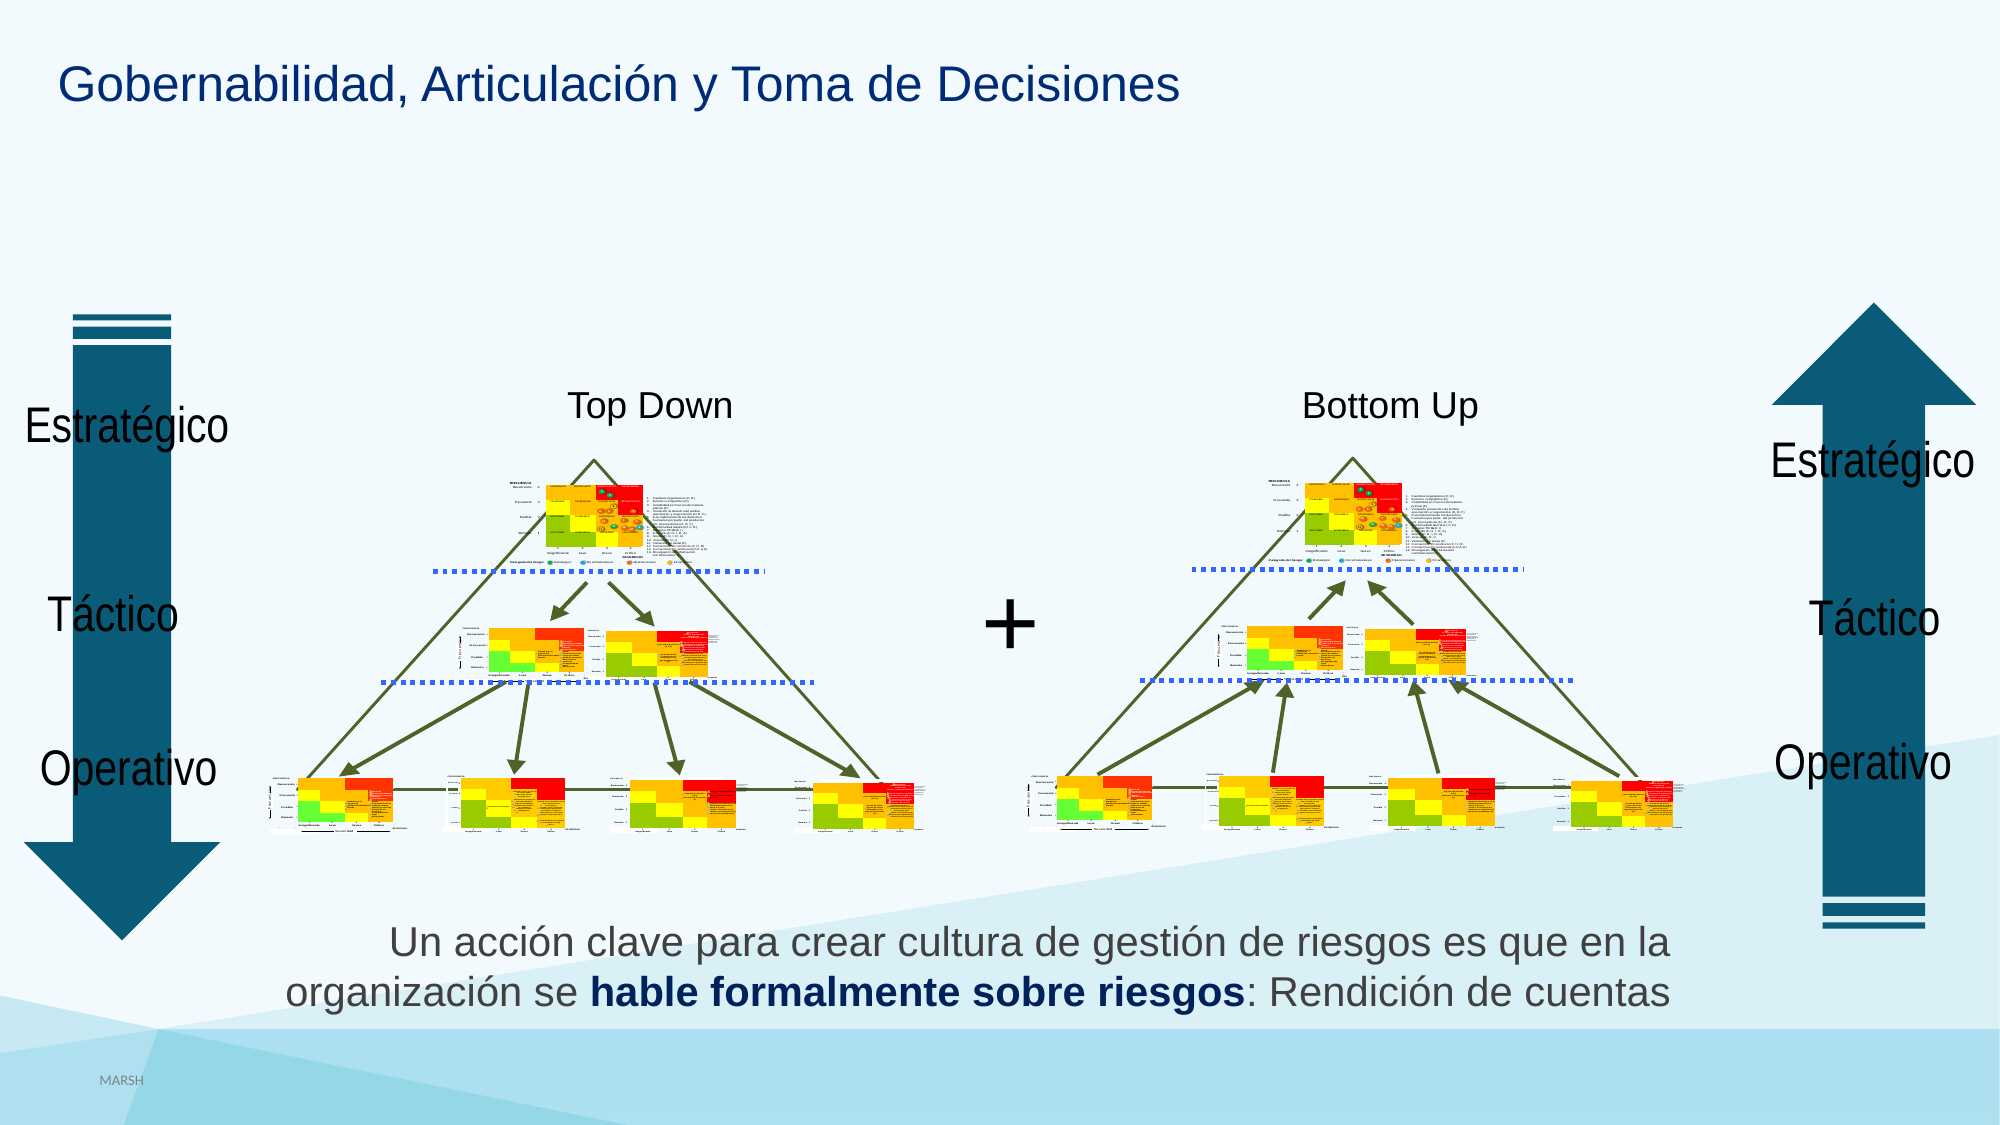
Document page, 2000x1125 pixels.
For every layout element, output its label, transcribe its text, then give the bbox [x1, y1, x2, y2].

text_box Estratégico [1755, 420, 1991, 496]
text_box [1821, 901, 1927, 918]
text_box [1821, 920, 1927, 931]
text_box Gobernabilidad, Articulación y Toma de Decisiones [57, 54, 1858, 146]
text_box [1769, 300, 1979, 420]
text_box Top Down [552, 373, 749, 434]
text_box Operativo [25, 727, 233, 803]
text_box [1820, 496, 1928, 577]
text_box + [966, 550, 1018, 686]
text_box [21, 803, 223, 943]
text_box Táctico [1793, 577, 1956, 653]
text_box Un acción clave para crear cultura de gestión de riesgos es que en la organización se hable formalmente sobre riesgos: Rendición de cuentas [267, 907, 1686, 1022]
text_box [1820, 798, 1928, 899]
text_box [70, 650, 174, 727]
text_box [71, 312, 173, 323]
text_box Estratégico [9, 385, 245, 460]
text_box Operativo [1759, 722, 1967, 798]
text_box Bottom Up [1287, 373, 1494, 434]
text_box [70, 460, 174, 574]
text_box [1820, 653, 1928, 722]
text_box [70, 342, 174, 385]
text_box [71, 325, 173, 341]
text_box Táctico [32, 574, 195, 650]
picture [0, 0, 2000, 1125]
